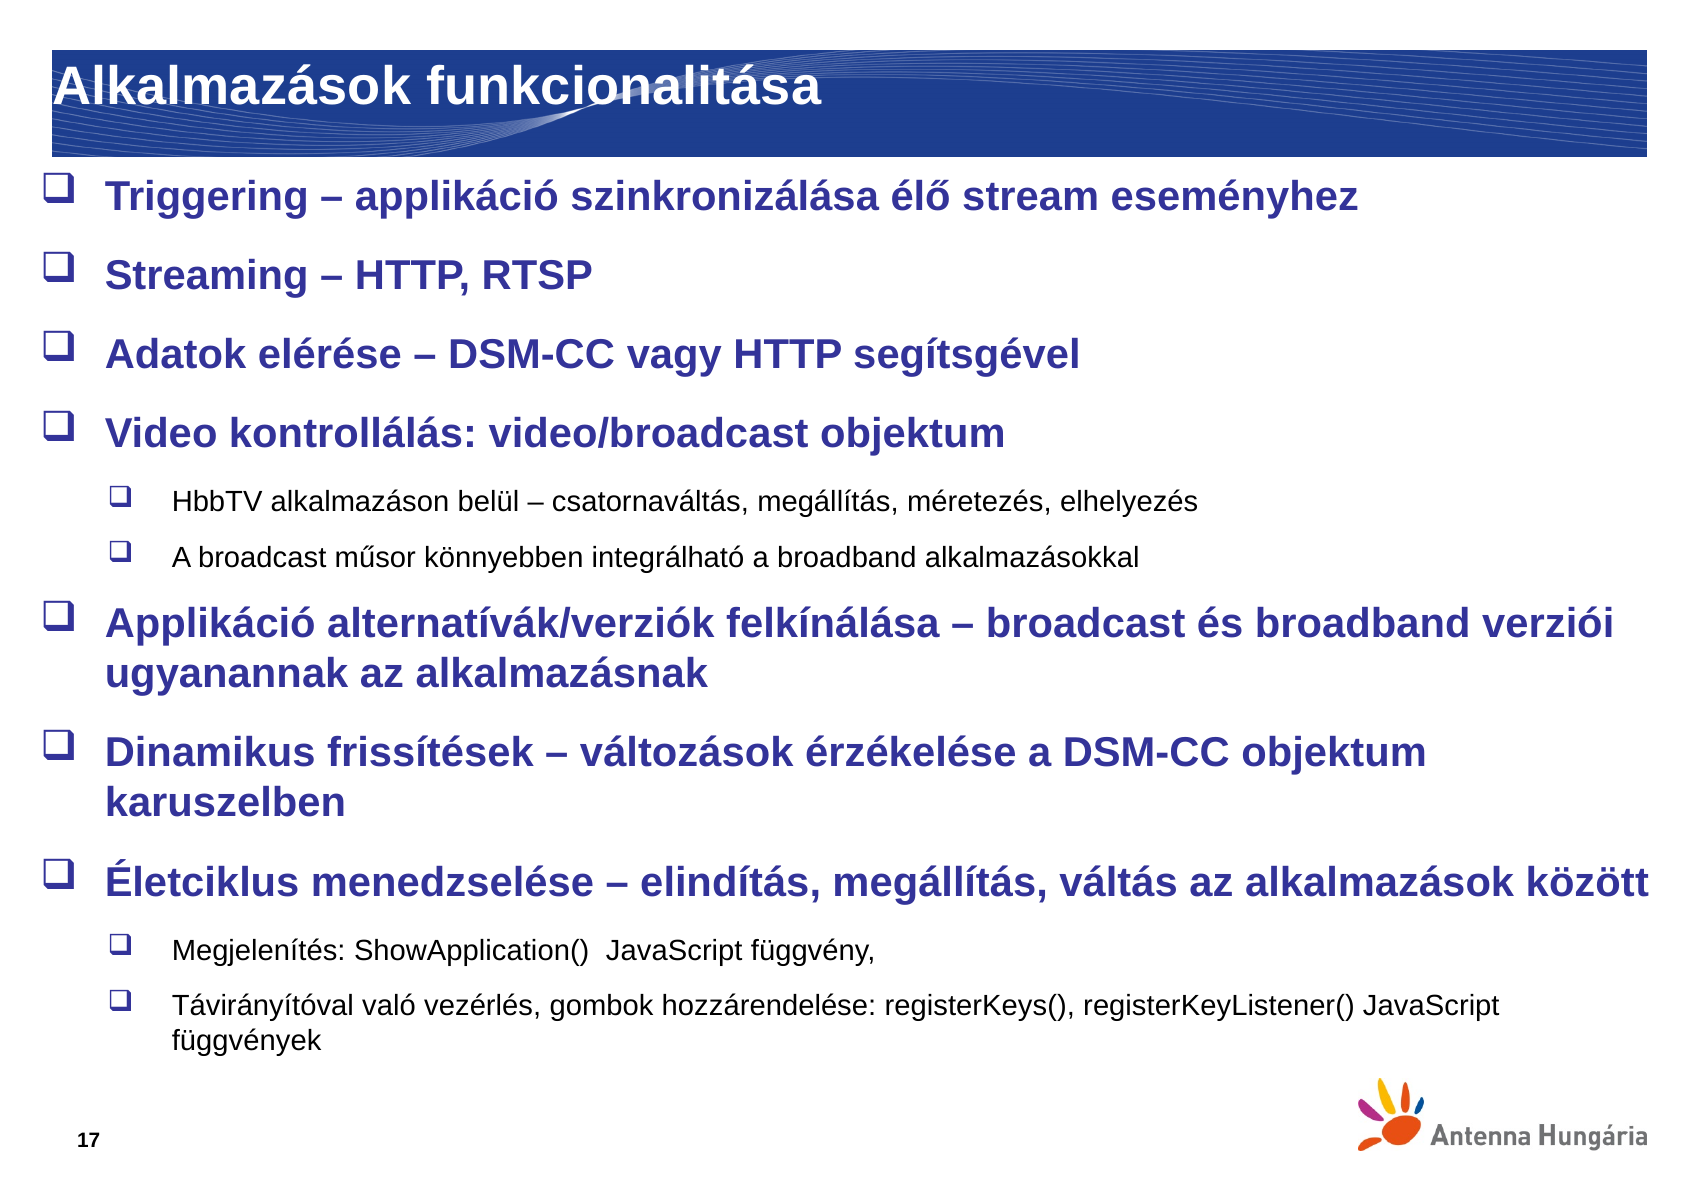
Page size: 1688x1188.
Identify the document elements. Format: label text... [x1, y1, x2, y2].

title Alkalmazások funkcionalitása [52, 50, 1688, 173]
slide_number 17 [0, 1112, 100, 1152]
picture [1358, 1138, 1647, 1151]
list Triggering – applikáció szinkronizálása élő stream eseményhez Streaming – HTTP, RTSP Adatok elérése – DSM-CC vagy HTTP segítsgével Video kontrollálás: video/broadcast objektum HbbTV alkalmazáson belül – csatornaváltás, megállítás, méretezés, elhelyezés A broadcast műsor könnyebben integrálható a broadband alkalmazásokkal Applikáció alternatívák/verziók felkínálása – broadcast és broadband verziói ugyanannak az alkalmazásnak Dinamikus frissítések – változások érzékelése a DSM-CC objektum karuszelben Életciklus menedzselése – elindítás, megállítás, váltás az alkalmazások között Megjelenítés: ShowApplication() JavaScript függvény, Távirányítóval való vezérlés, gombok hozzárendelése: registerKeys(), registerKeyListener() JavaScript függvények [40, 168, 1656, 1138]
